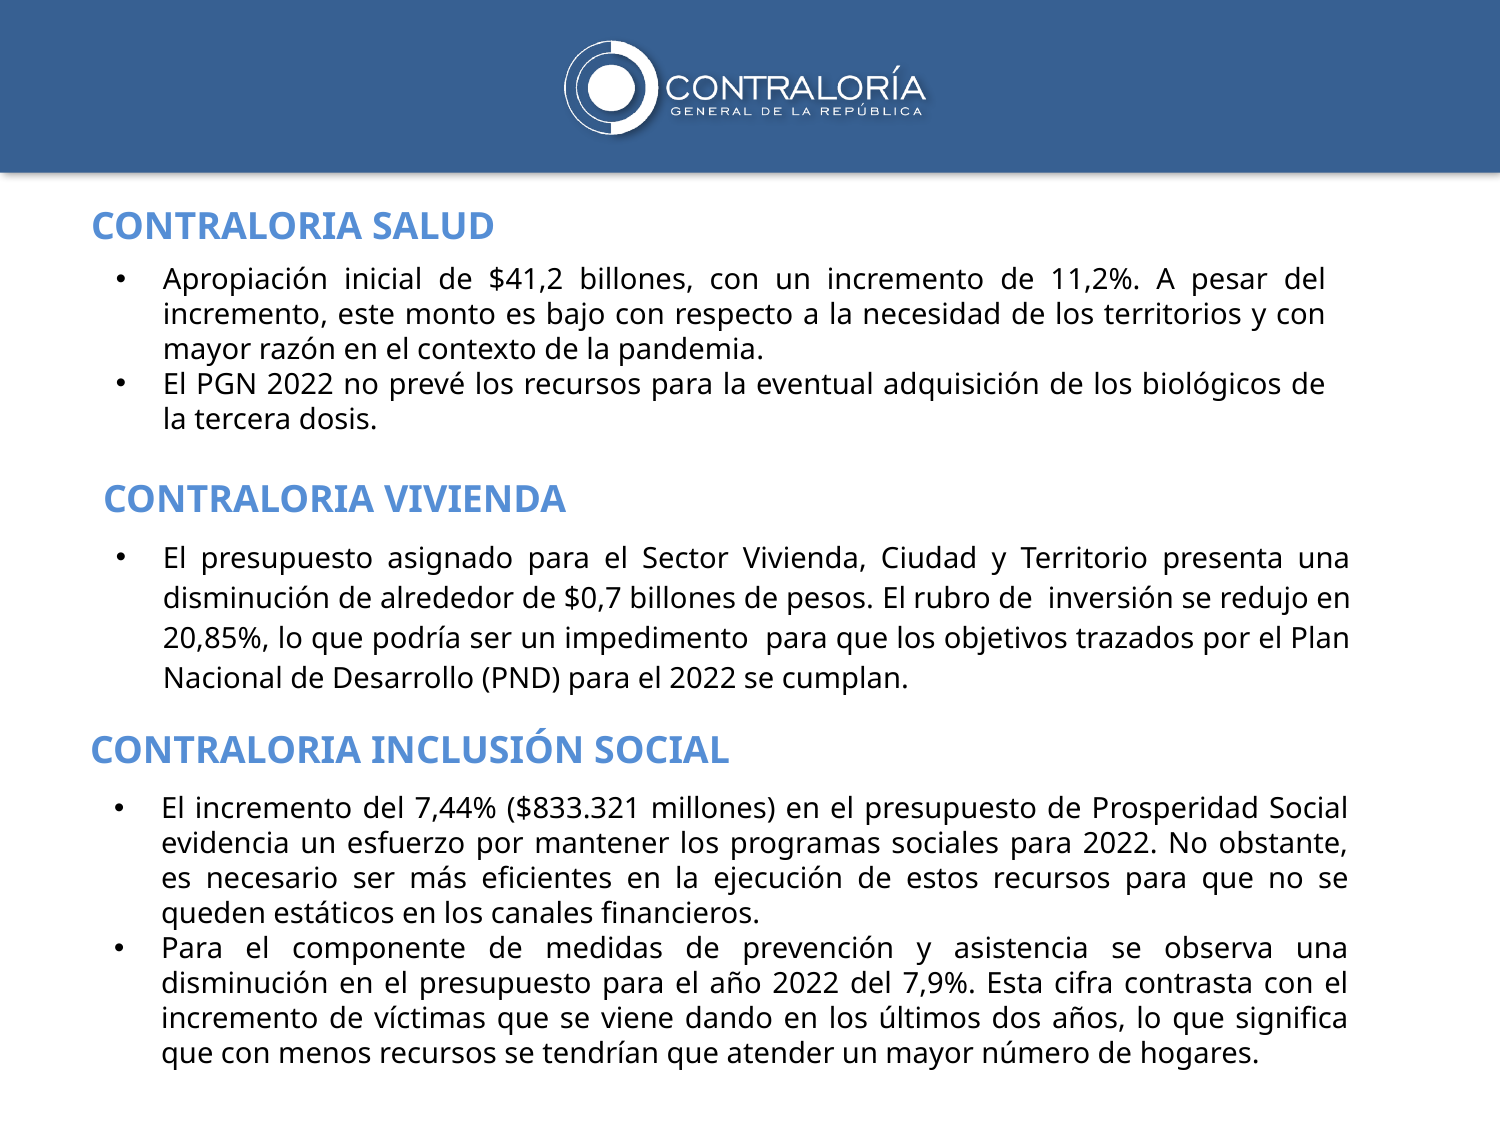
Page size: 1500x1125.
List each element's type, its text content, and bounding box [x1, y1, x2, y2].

picture [551, 27, 939, 149]
text_box CONTRALORIA SALUD [76, 192, 1270, 255]
text_box El incremento del 7,44% ($833.321 millones) en el presupuesto de Prosperidad Social evidencia un esfuerzo por mantener los programas sociales para 2022. No obstante, es necesario ser más eficientes en la ejecución de estos recursos para que no se queden estáticos en los canales financieros. Para el componente de medidas de prevención y asistencia se observa una disminución en el presupuesto para el año 2022 del 7,9%. Esta cifra contrasta con el incremento de víctimas que se viene dando en los últimos dos años, lo que significa que con menos recursos se tendrían que atender un mayor número de hogares. [99, 782, 1365, 1117]
text_box CONTRALORIA VIVIENDA [88, 464, 1282, 528]
text_box El presupuesto asignado para el Sector Vivienda, Ciudad y Territorio presenta una disminución de alrededor de $0,7 billones de pesos. El rubro de inversión se redujo en 20,85%, lo que podría ser un impedimento para que los objetivos trazados por el Plan Nacional de Desarrollo (PND) para el 2022 se cumplan. [101, 526, 1366, 703]
text_box CONTRALORIA INCLUSIÓN SOCIAL [75, 716, 1269, 779]
text_box Apropiación inicial de $41,2 billones, con un incremento de 11,2%. A pesar del incremento, este monto es bajo con respecto a la necesidad de los territorios y con mayor razón en el contexto de la pandemia. El PGN 2022 no prevé los recursos para la eventual adquisición de los biológicos de la tercera dosis. [101, 253, 1342, 443]
